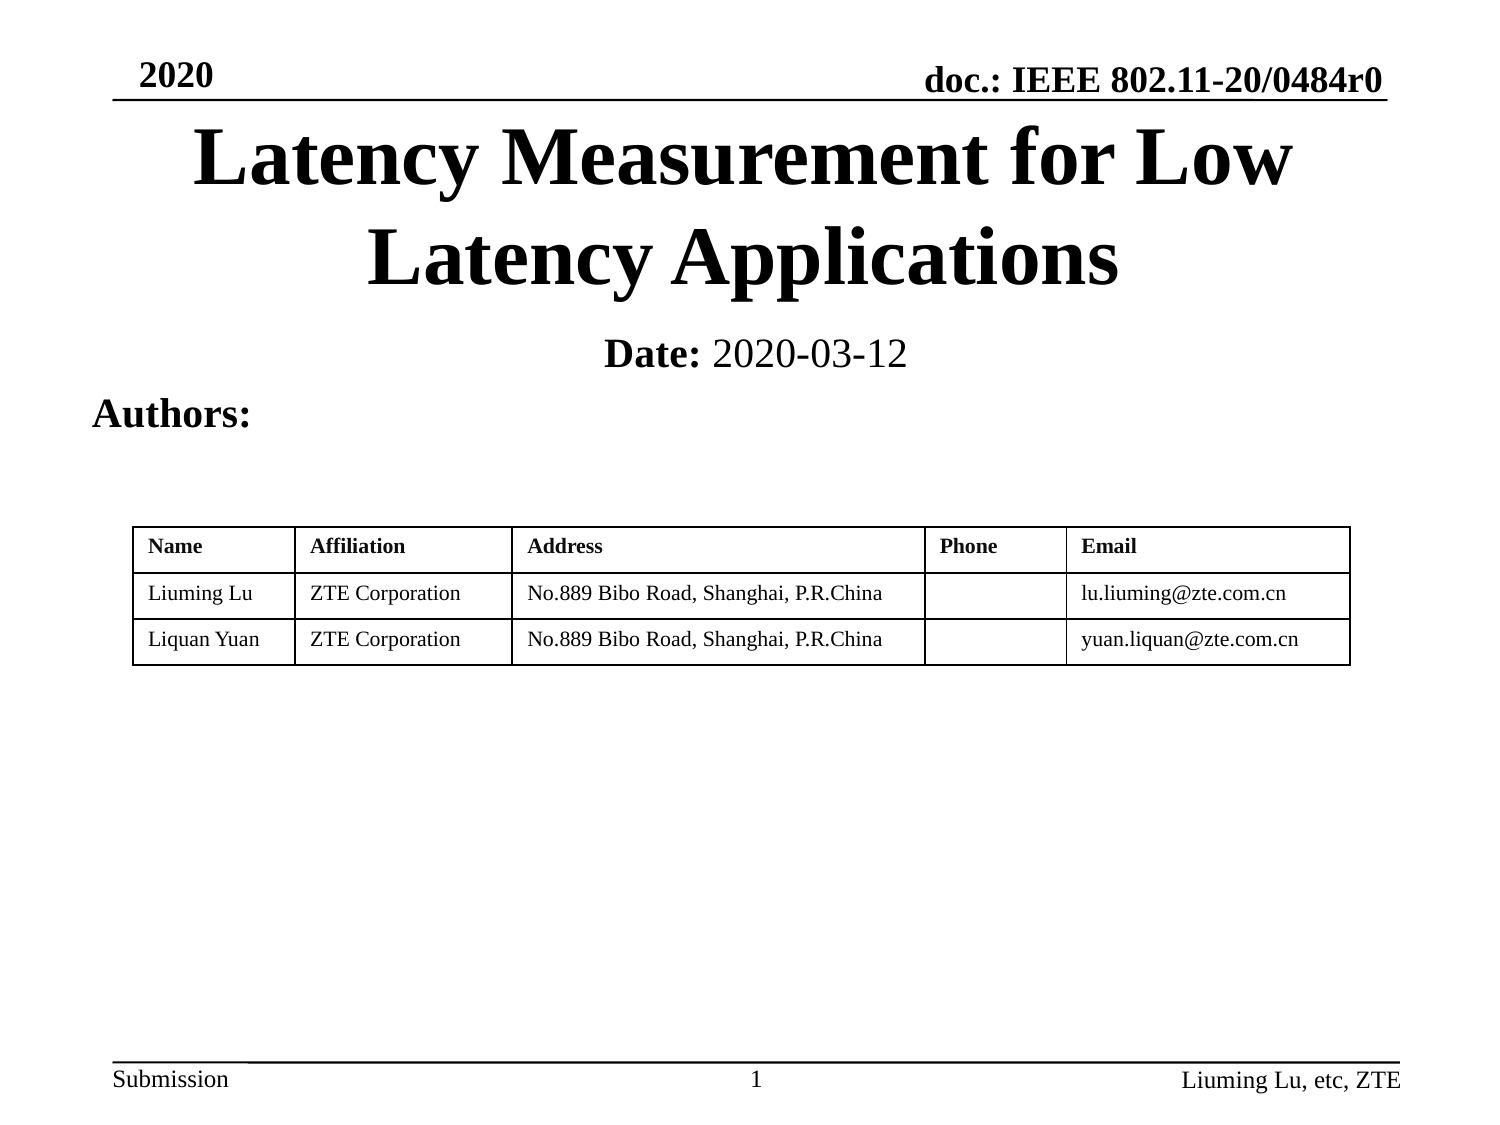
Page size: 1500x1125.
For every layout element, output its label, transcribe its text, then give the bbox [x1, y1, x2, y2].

table_header Affiliation [296, 528, 511, 572]
text_box Latency Measurement for Low Latency Applications [76, 113, 1412, 289]
table_cell yuan.liquan@zte.com.cn [1067, 620, 1349, 664]
table_cell lu.liuming@zte.com.cn [1067, 574, 1349, 618]
table_cell ZTE Corporation [296, 574, 511, 618]
slide_number 1 [741, 1061, 772, 1093]
text_box Authors: [76, 378, 315, 442]
table_cell No.889 Bibo Road, Shanghai, P.R.China [513, 620, 924, 664]
table_cell ZTE Corporation [296, 620, 511, 664]
table_cell [926, 574, 1066, 618]
text_box Date: 2020-03-12 [118, 318, 1394, 382]
table_cell No.889 Bibo Road, Shanghai, P.R.China [513, 574, 924, 618]
table_header Address [513, 528, 924, 572]
footer Liuming Lu, etc, ZTE [1178, 1063, 1402, 1095]
table_header Name [134, 528, 294, 572]
table_header Email [1067, 528, 1349, 572]
table_cell Liuming Lu [134, 574, 294, 618]
table_cell Liquan Yuan [134, 620, 294, 664]
table_cell [926, 620, 1066, 664]
table_header Phone [926, 528, 1066, 572]
